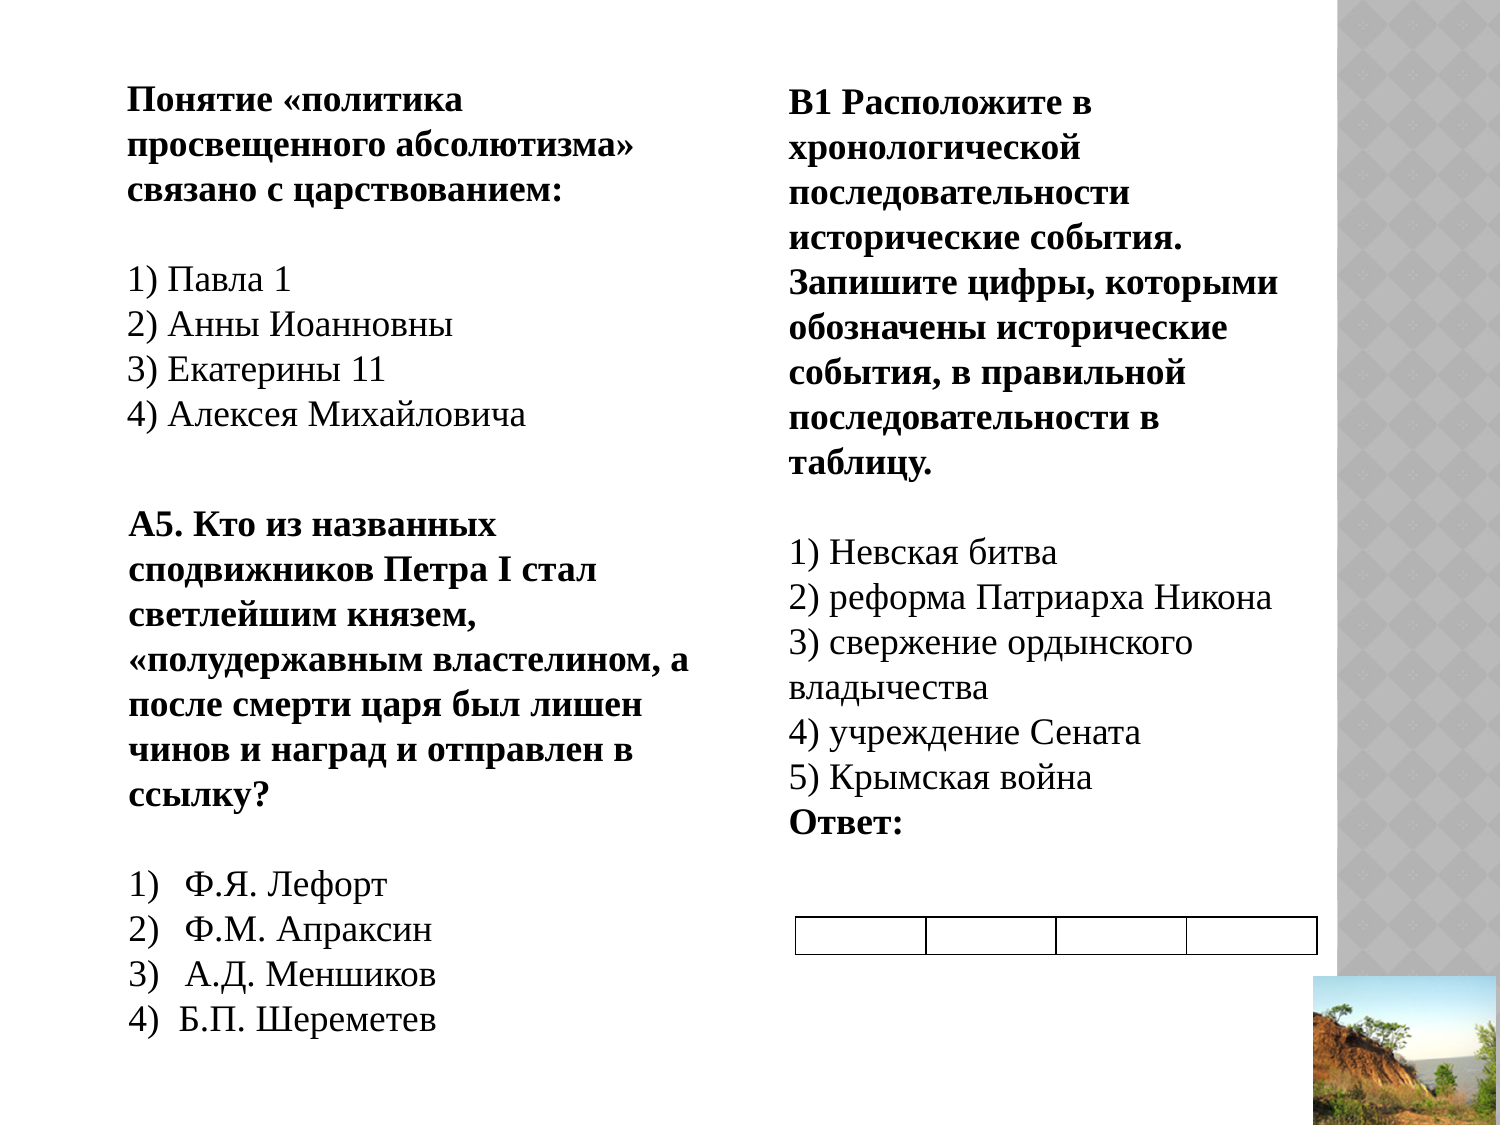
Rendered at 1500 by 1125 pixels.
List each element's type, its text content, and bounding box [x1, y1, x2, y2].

table_header [1187, 918, 1316, 954]
table_header [796, 918, 925, 954]
text_box А5. Кто из названных сподвижников Петра I стал светлейшим князем, «полудержавным властелином, а после смерти царя был лишен чинов и наград и отправлен в ссылку? Ф.Я. Лефорт Ф.М. Апраксин А.Д. Меншиков 4) Б.П. Шереметев [113, 491, 715, 1047]
text_box Понятие «политика просвещенного абсолютизма» связано с царствованием: 1) Павла 1 2) Анны Иоанновны 3) Екатерины 11 4) Алексея Михайловича [112, 66, 715, 442]
text_box В1 Расположите в хронологической последовательности исторические события. Запишите цифры, которыми обозначены исторические события, в правильной последовательности в таблицу. 1) Невская битва 2) реформа Патриарха Никона 3) свержение ордынского владычества 4) учреждение Сената 5) Крымская война Ответ: [773, 69, 1317, 850]
table_header [927, 918, 1055, 954]
picture [1313, 975, 1496, 1125]
table_header [1057, 918, 1186, 954]
